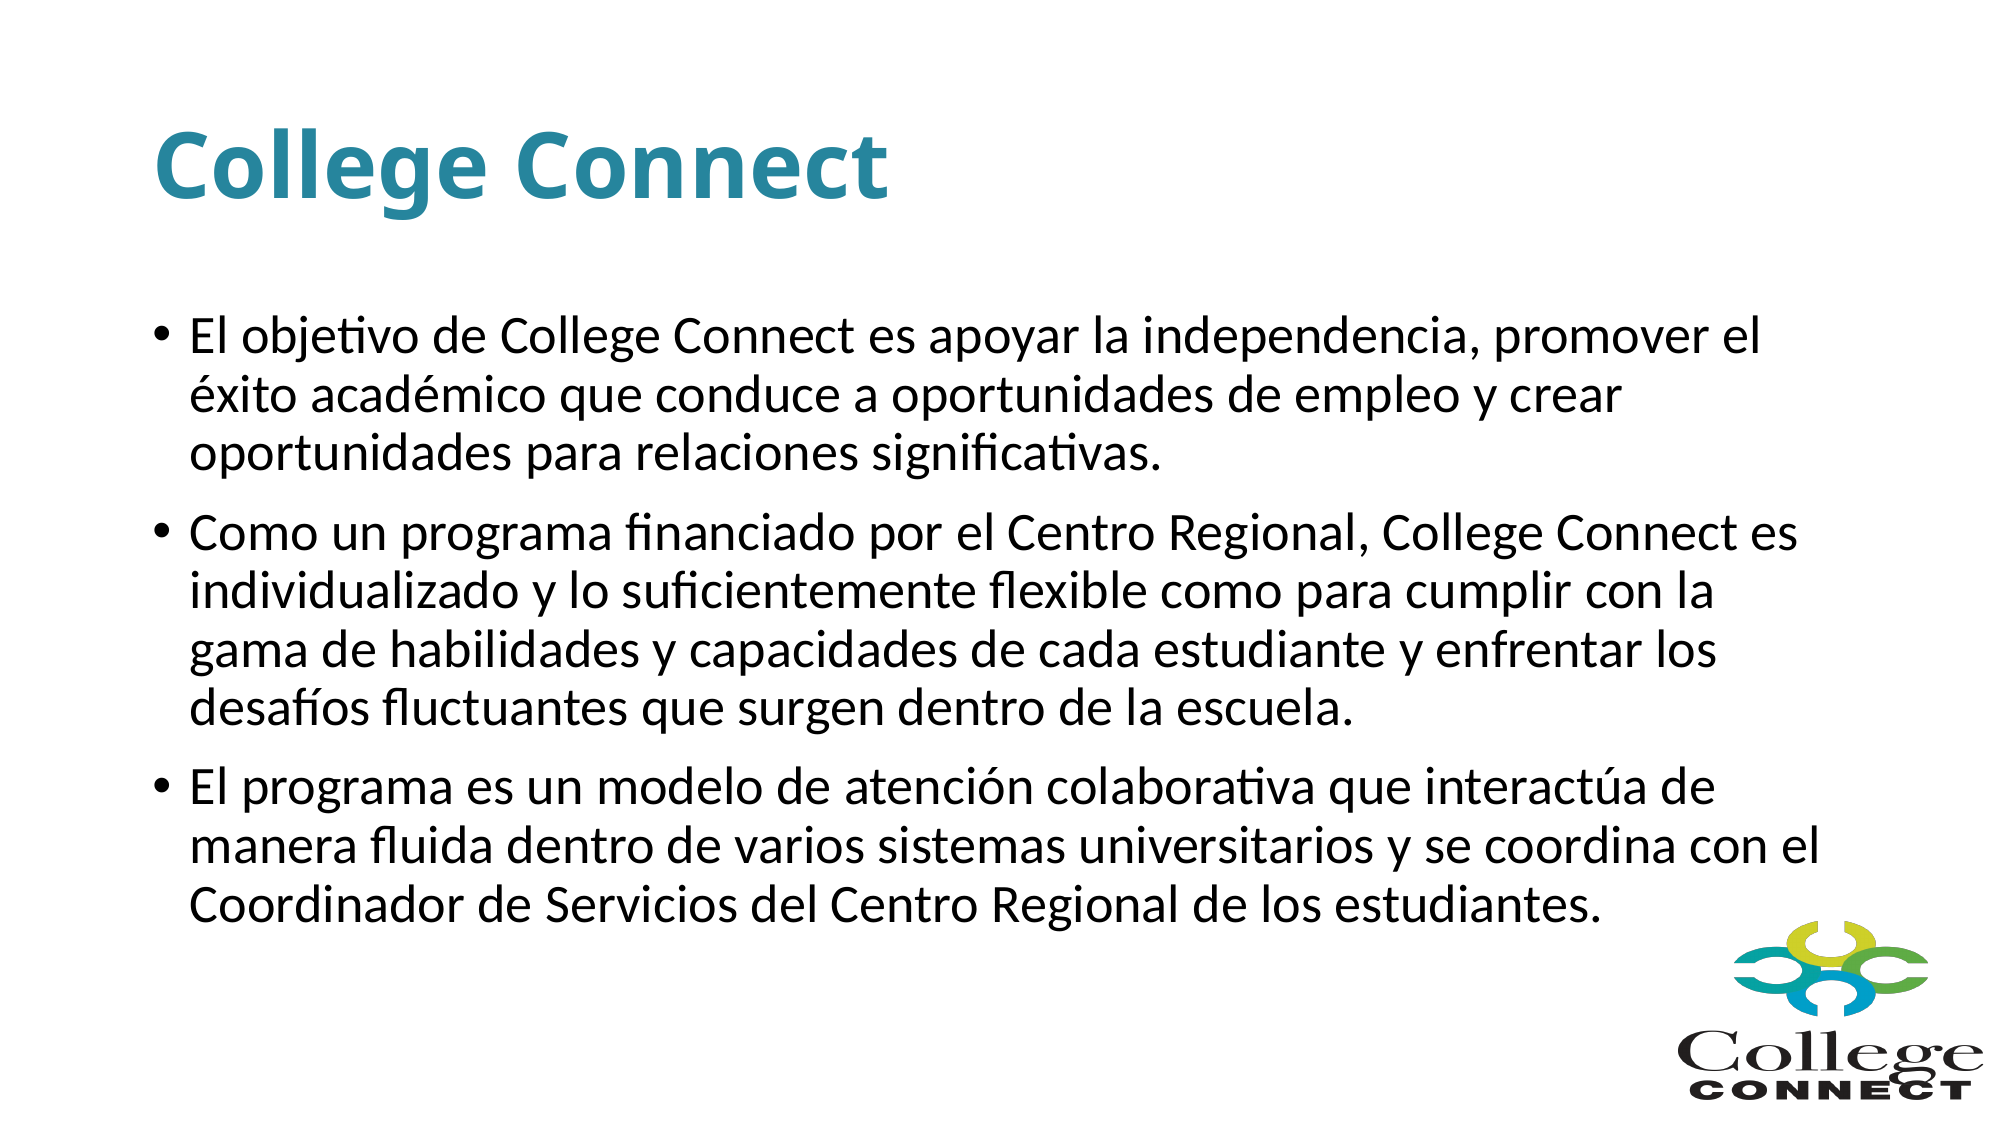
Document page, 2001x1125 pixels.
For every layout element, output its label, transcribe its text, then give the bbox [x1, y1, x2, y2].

list El objetivo de College Connect es apoyar la independencia, promover el éxito académico que conduce a oportunidades de empleo y crear oportunidades para relaciones significativas. Como un programa financiado por el Centro Regional, College Connect es individualizado y lo suficientemente flexible como para cumplir con la gama de habilidades y capacidades de cada estudiante y enfrentar los desafíos fluctuantes que surgen dentro de la escuela. El programa es un modelo de atención colaborativa que interactúa de manera fluida dentro de varios sistemas universitarios y se coordina con el Coordinador de Servicios del Centro Regional de los estudiantes. [137, 299, 1863, 1014]
title College Connect [137, 59, 1863, 278]
picture [1678, 921, 2000, 1105]
